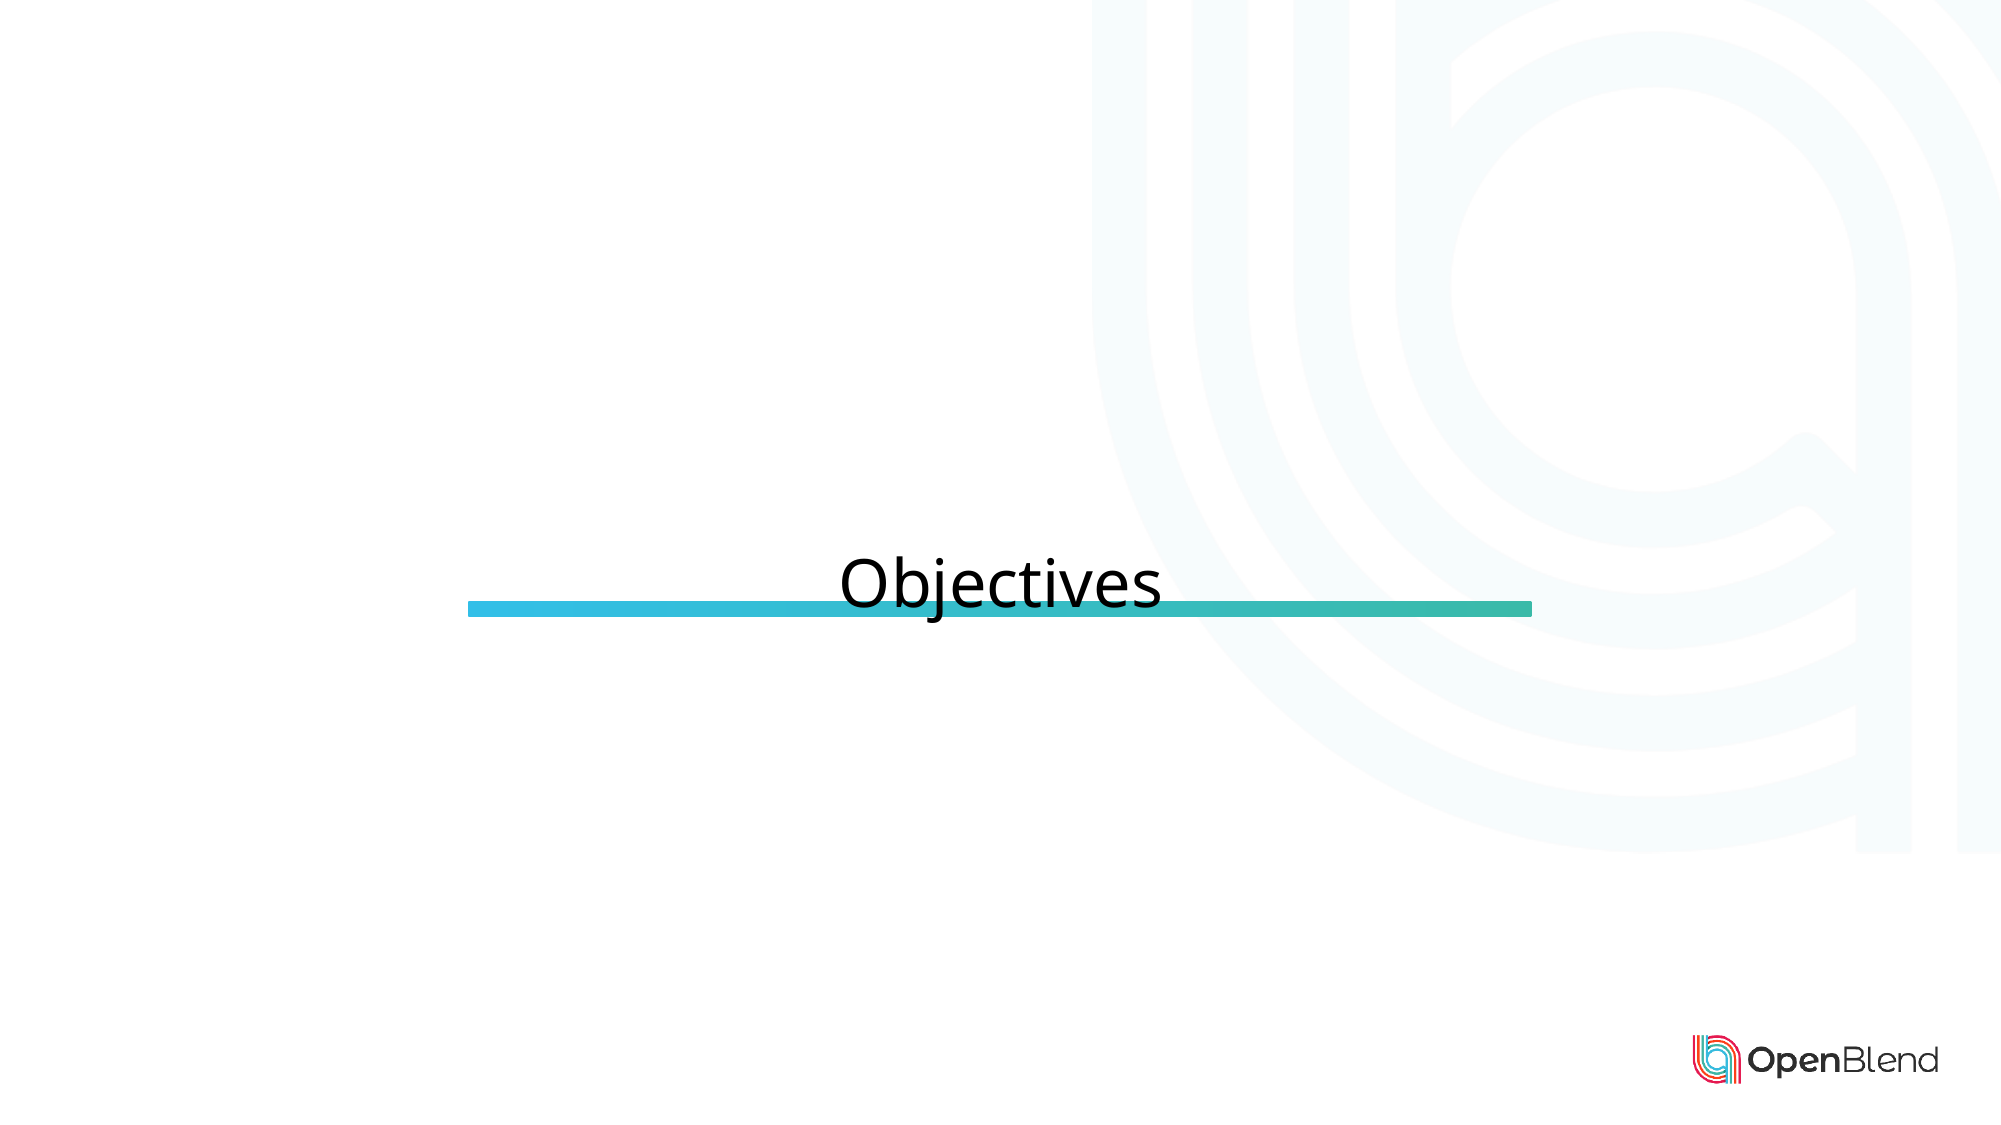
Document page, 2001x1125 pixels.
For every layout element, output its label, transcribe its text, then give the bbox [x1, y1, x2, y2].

picture [1671, 1016, 1959, 1102]
text_box Objectives [541, 492, 1462, 628]
